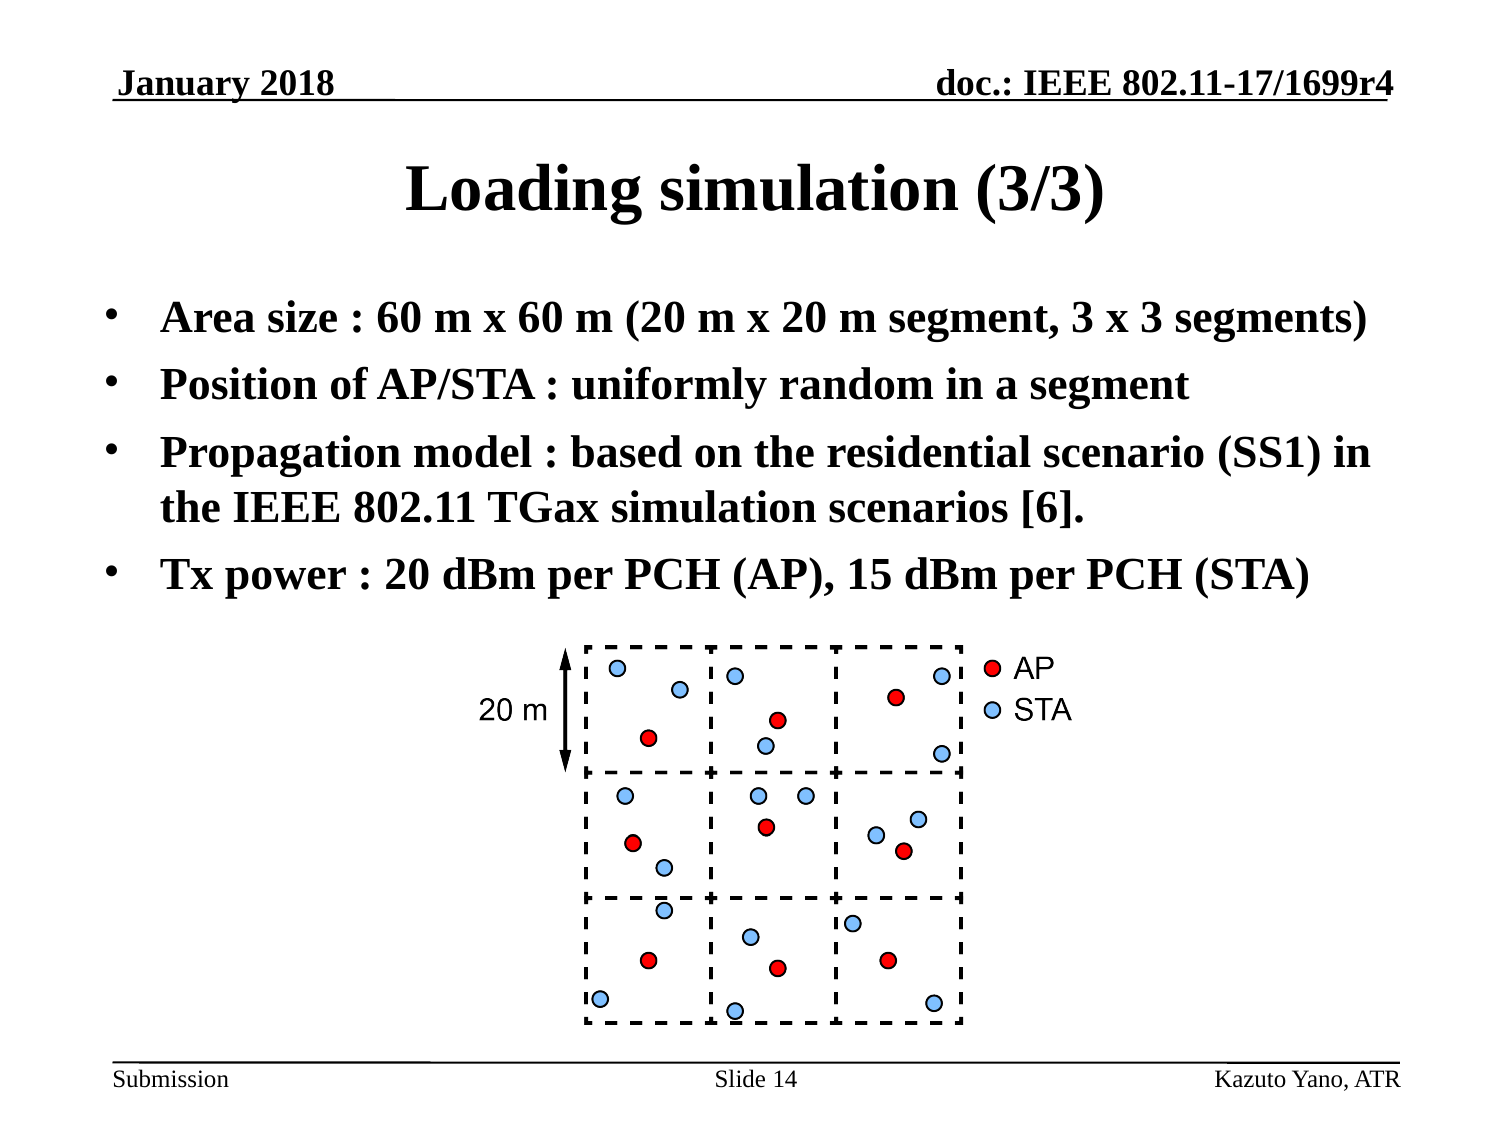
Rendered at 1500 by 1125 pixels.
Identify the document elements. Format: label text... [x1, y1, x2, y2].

title Loading simulation (3/3) [76, 111, 1436, 256]
slide_number Slide 14 [712, 1061, 800, 1123]
picture [478, 644, 1072, 1025]
footer Kazuto Yano, ATR [1031, 1061, 1402, 1093]
list Area size : 60 m x 60 m (20 m x 20 m segment, 3 x 3 segments) Position of AP/STA : uniformly random in a segment Propagation model : based on the residential scenario (SS1) in the IEEE 802.11 TGax simulation scenarios [6]. Tx power : 20 dBm per PCH (AP), 15 dBm per PCH (STA) [88, 278, 1436, 955]
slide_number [116, 58, 507, 104]
